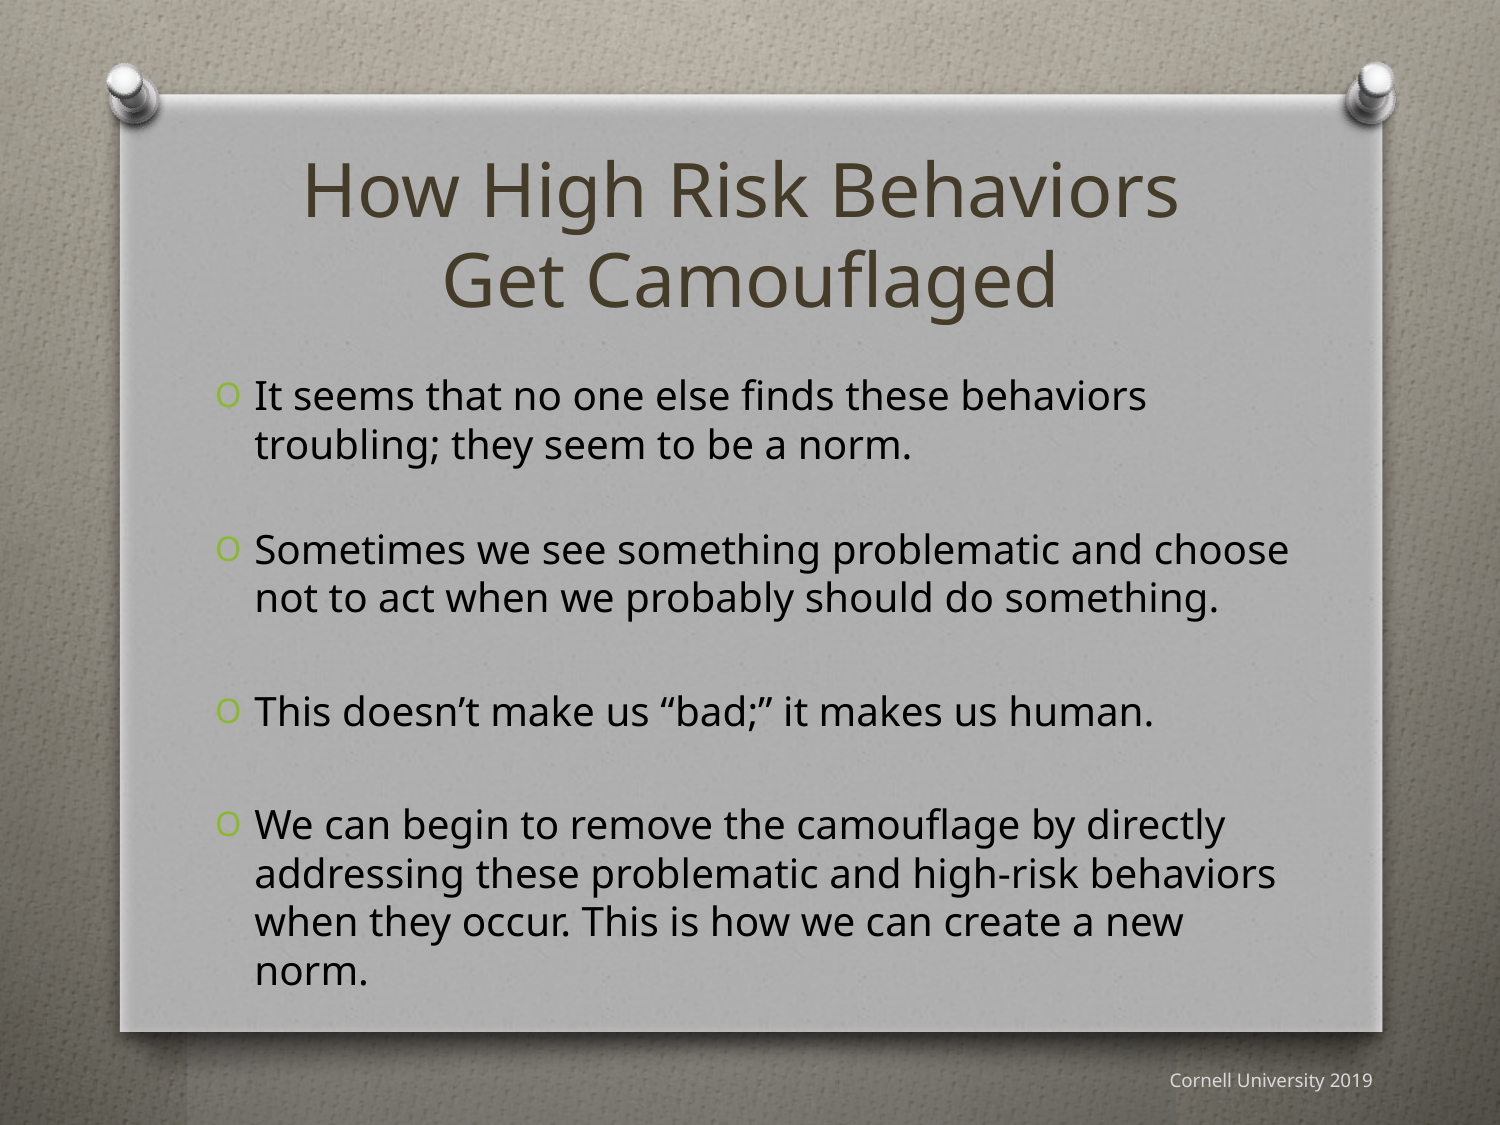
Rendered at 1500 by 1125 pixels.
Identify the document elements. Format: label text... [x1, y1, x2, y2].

picture [75, 29, 198, 153]
list It seems that no one else finds these behaviors troubling; they seem to be a norm. Sometimes we see something problematic and choose not to act when we probably should do something. This doesn’t make us “bad;” it makes us human. We can begin to remove the camouflage by directly addressing these problematic and high-risk behaviors when they occur. This is how we can create a new norm. [200, 362, 1313, 1013]
title How High Risk Behaviors Get Camouflaged [179, 134, 1323, 332]
footer Cornell University 2019 [296, 1050, 1388, 1110]
picture [1317, 35, 1439, 156]
